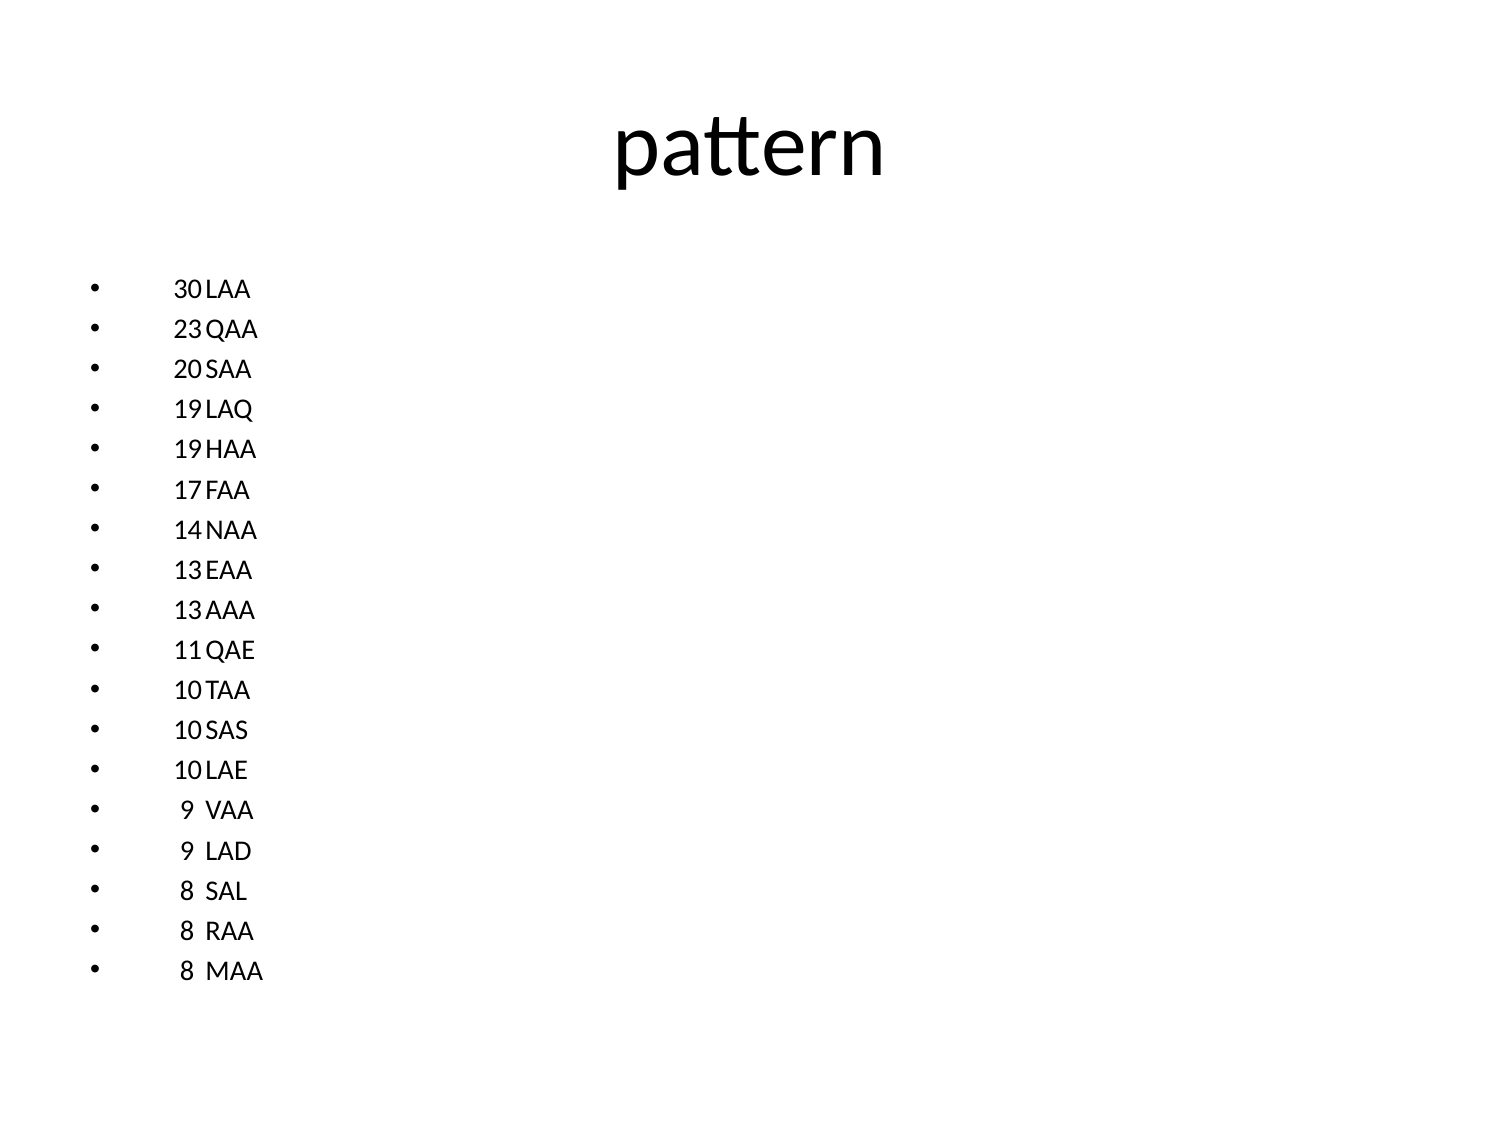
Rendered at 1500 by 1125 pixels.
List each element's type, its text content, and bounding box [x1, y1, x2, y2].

title pattern [75, 45, 1425, 233]
list 30 LAA 23 QAA 20 SAA 19 LAQ 19 HAA 17 FAA 14 NAA 13 EAA 13 AAA 11 QAE 10 TAA 10 SAS 10 LAE 9 VAA 9 LAD 8 SAL 8 RAA 8 MAA [75, 262, 1425, 1005]
